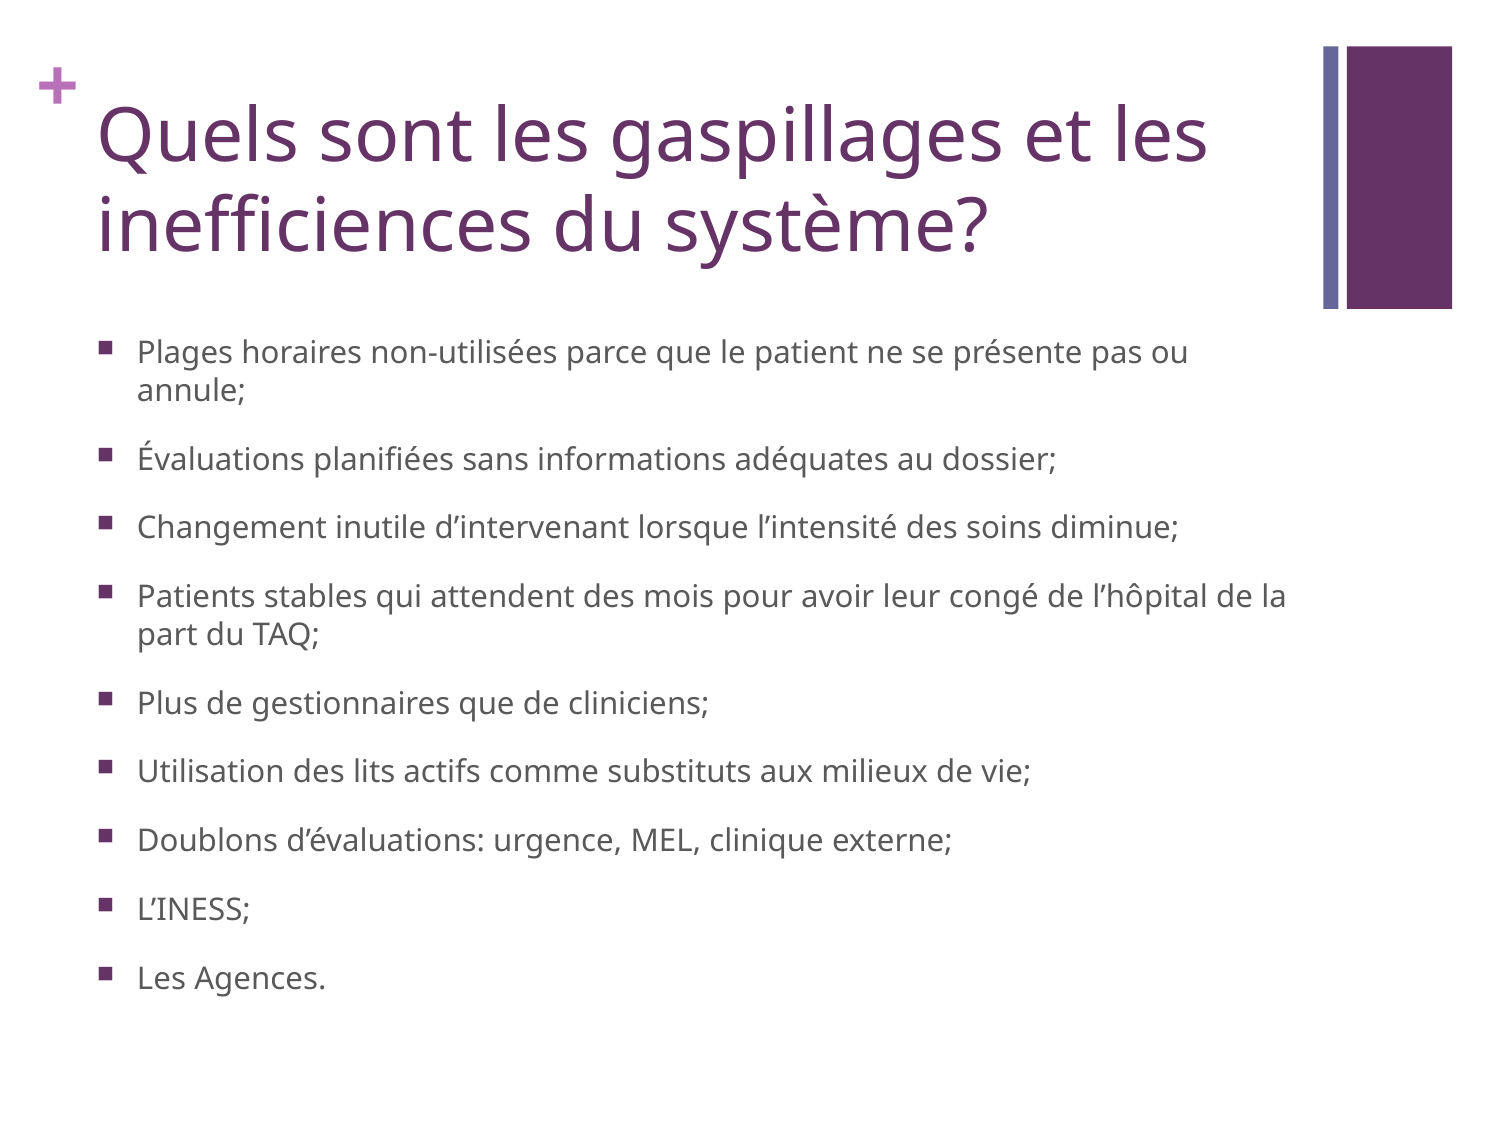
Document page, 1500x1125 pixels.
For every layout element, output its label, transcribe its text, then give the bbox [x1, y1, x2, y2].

title Quels sont les gaspillages et les inefficiences du système? [81, 79, 1322, 263]
list Plages horaires non-utilisées parce que le patient ne se présente pas ou annule; Évaluations planifiées sans informations adéquates au dossier; Changement inutile d’intervenant lorsque l’intensité des soins diminue; Patients stables qui attendent des mois pour avoir leur congé de l’hôpital de la part du TAQ; Plus de gestionnaires que de cliniciens; Utilisation des lits actifs comme substituts aux milieux de vie; Doublons d’évaluations: urgence, MEL, clinique externe; L’INESS; Les Agences. [81, 324, 1322, 1005]
